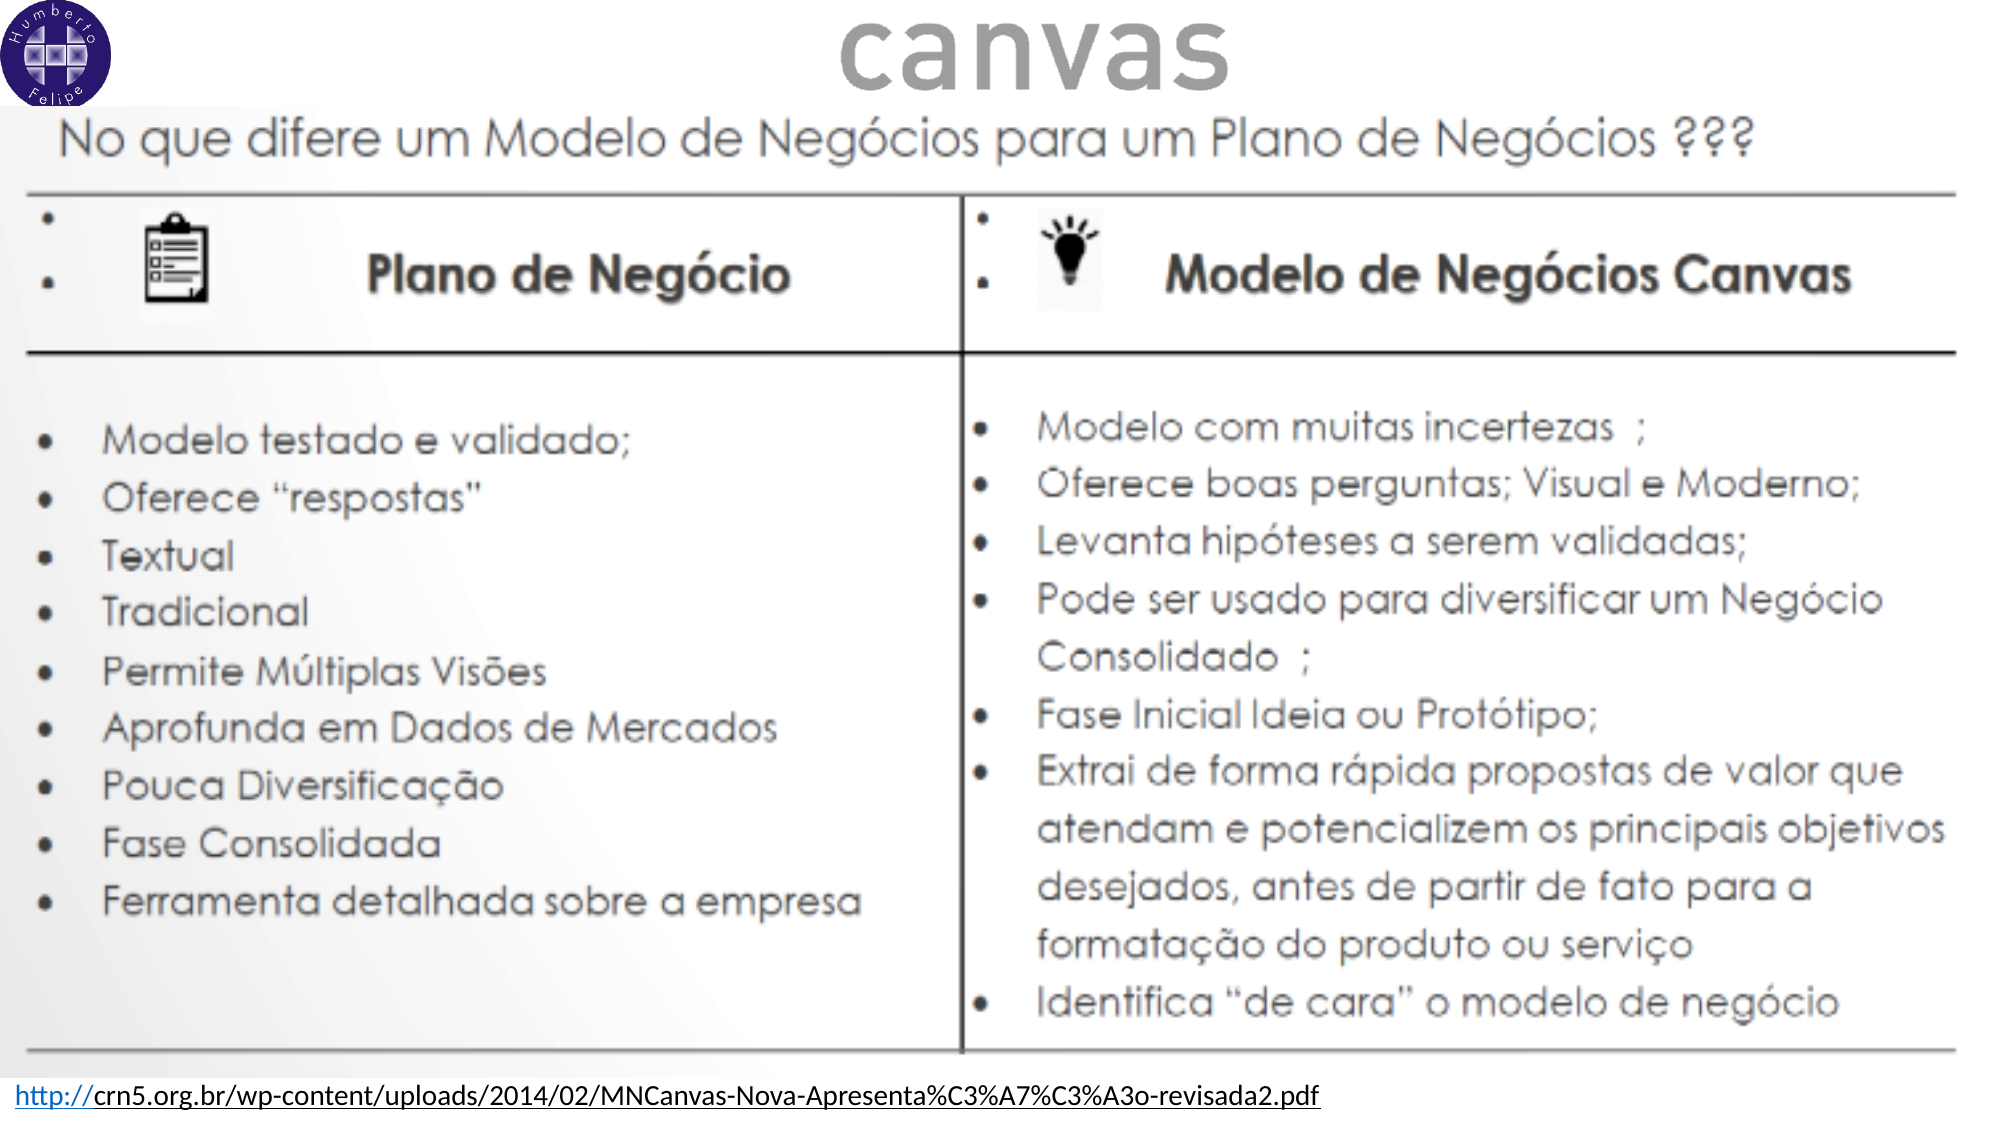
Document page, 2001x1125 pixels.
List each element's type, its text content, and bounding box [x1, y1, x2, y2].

picture [0, 0, 1989, 1078]
text_box http://crn5.org.br/wp-content/uploads/2014/02/MNCanvas-Nova-Apresenta%C3%A7%C3%A3o-revisada2.pdf [0, 1078, 1810, 1119]
